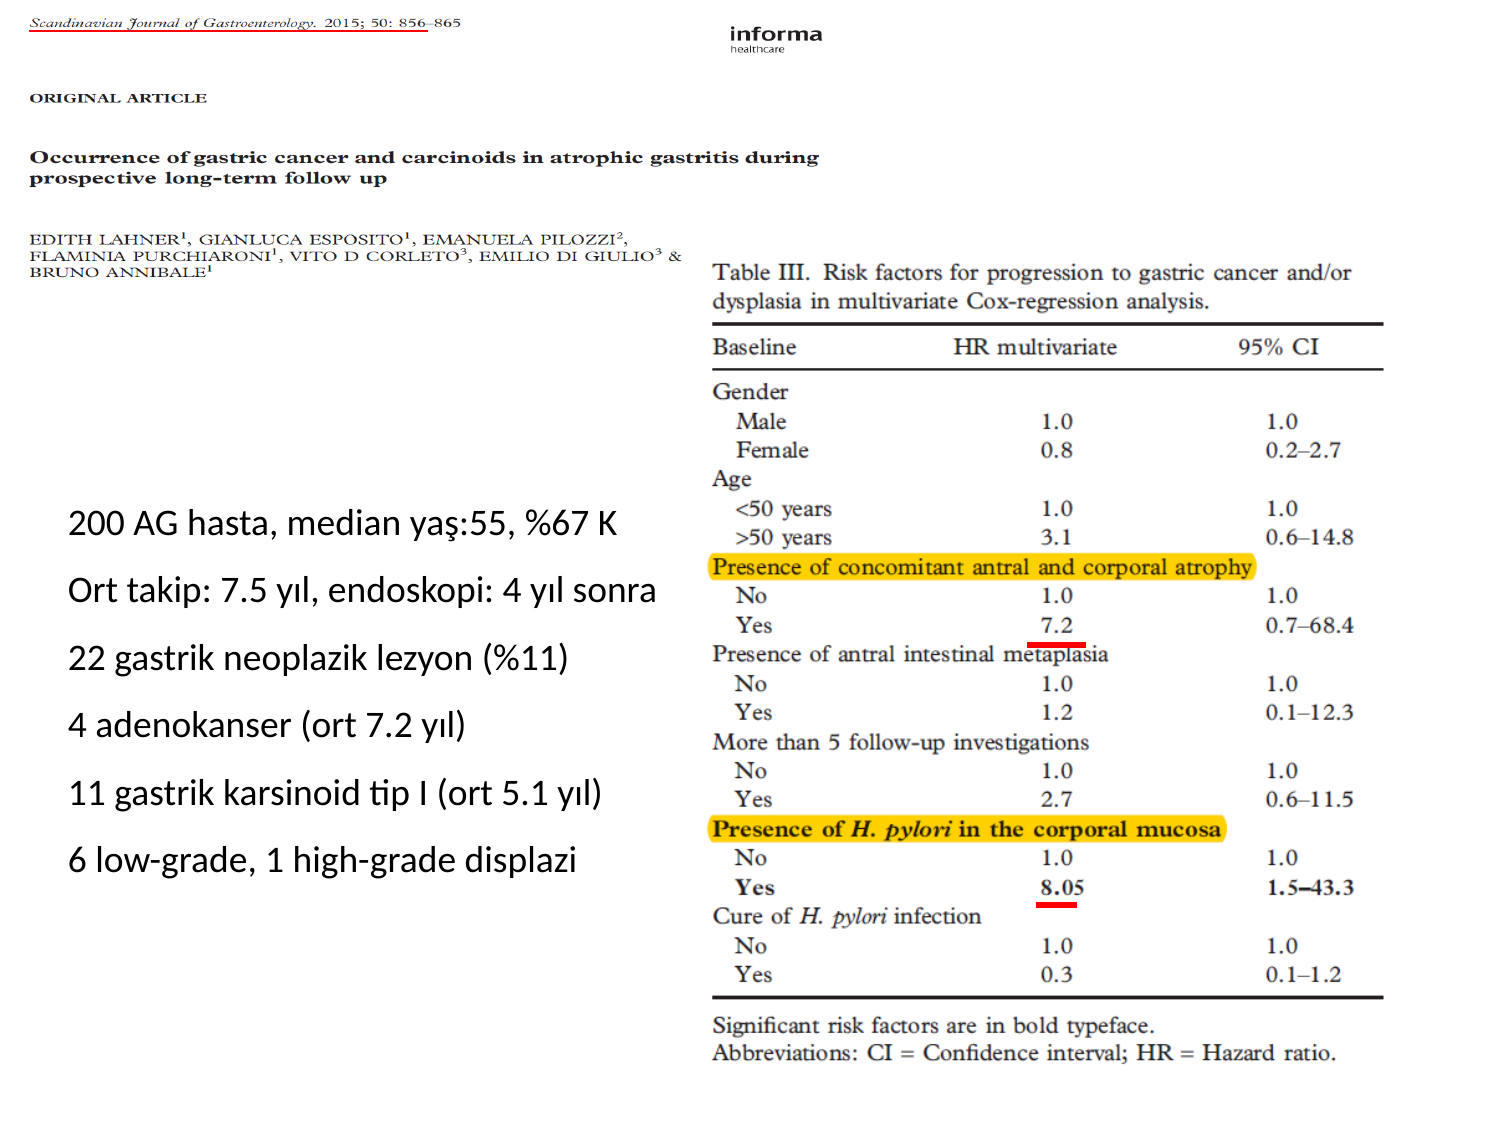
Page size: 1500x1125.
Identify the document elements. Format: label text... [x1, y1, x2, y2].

picture [0, 7, 1412, 1080]
text_box 200 AG hasta, median yaş:55, %67 K Ort takip: 7.5 yıl, endoskopi: 4 yıl sonra 22 gastrik neoplazik lezyon (%11) 4 adenokanser (ort 7.2 yıl) 11 gastrik karsinoid tip I (ort 5.1 yıl) 6 low-grade, 1 high-grade displazi [53, 467, 685, 888]
